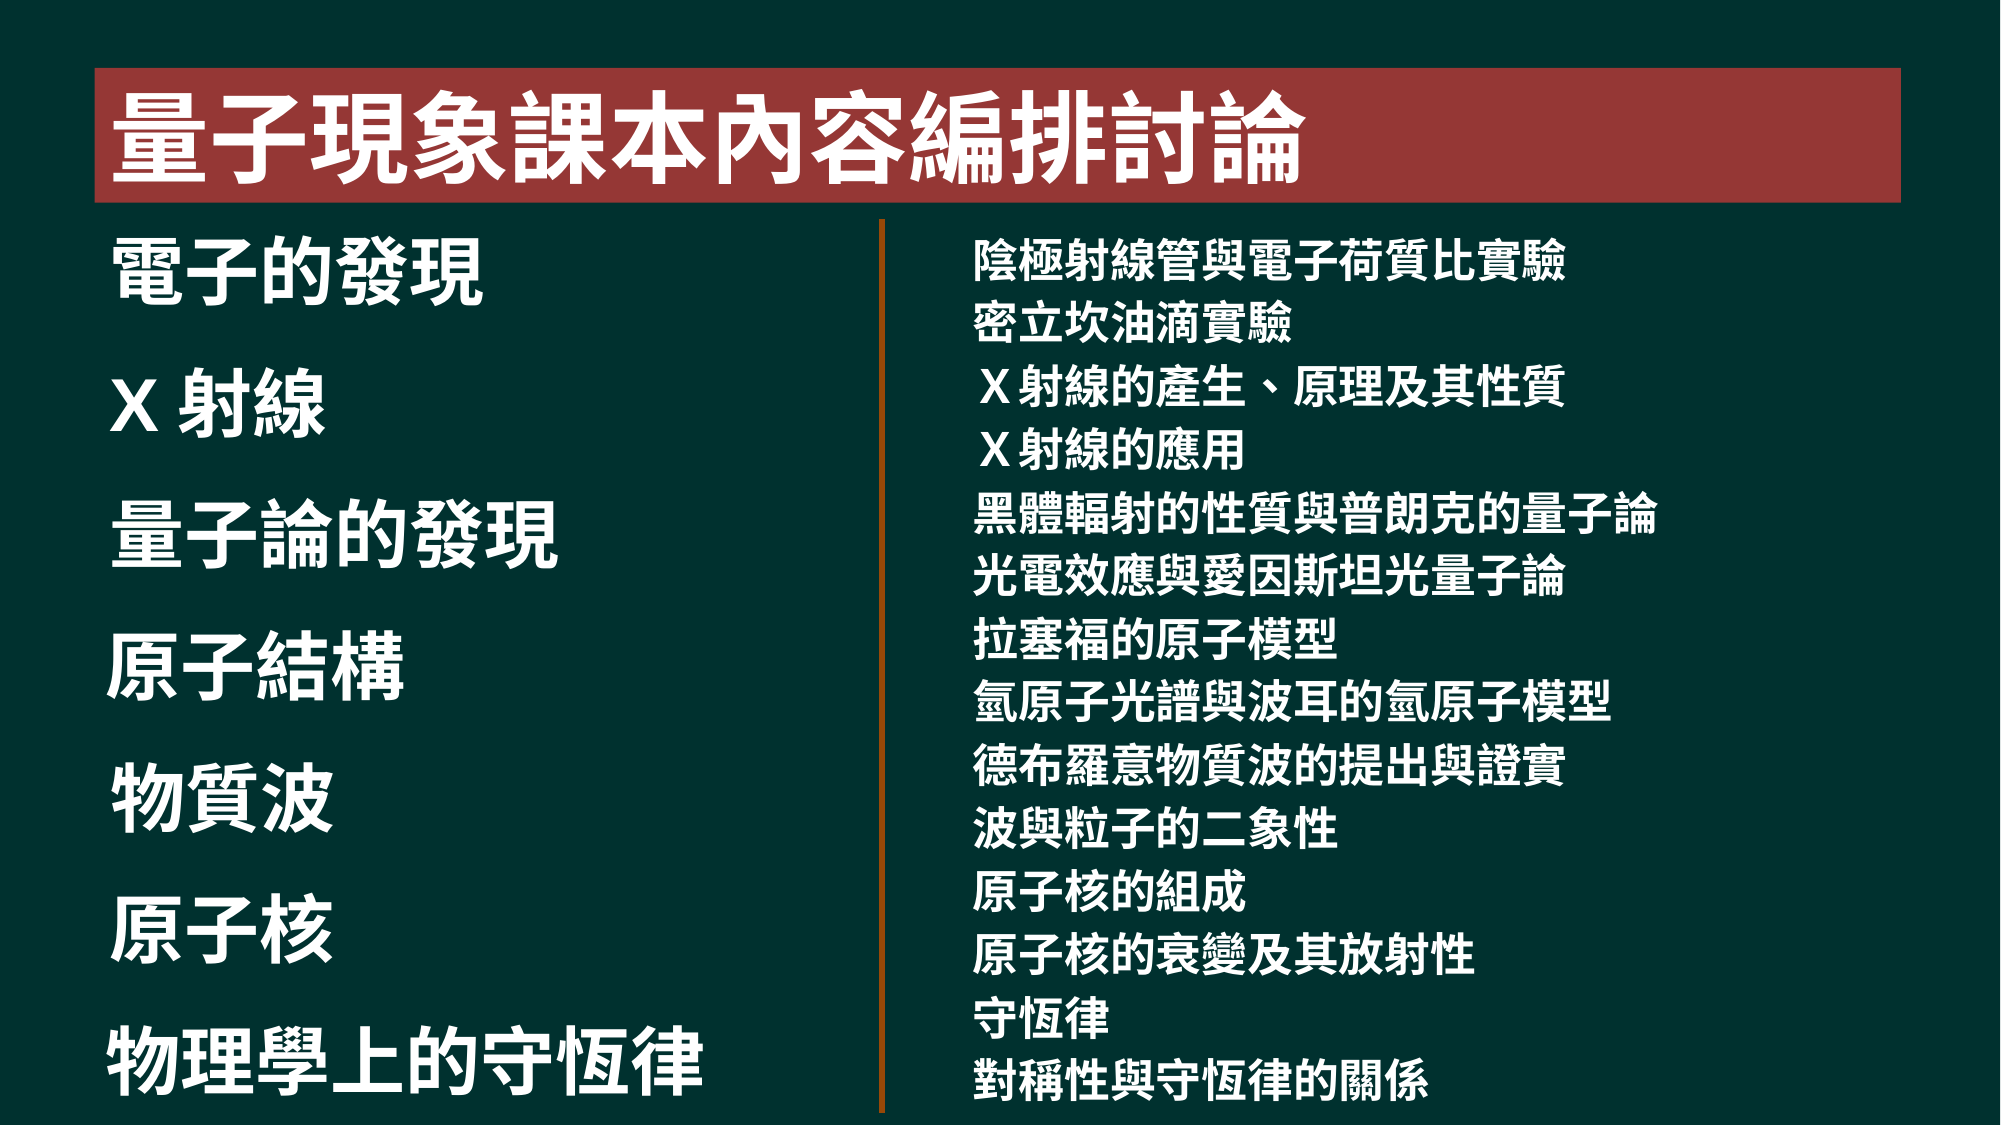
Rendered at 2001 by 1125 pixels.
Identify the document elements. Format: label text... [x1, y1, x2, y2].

text_box 陰極射線管與電子荷質比實驗 密立坎油滴實驗 [958, 216, 1901, 343]
text_box 黑體輻射的性質與普朗克的量子論 光電效應與愛因斯坦光量子論 [958, 469, 1901, 595]
text_box 原子核 [94, 875, 735, 981]
text_box 量子論的發現 [94, 480, 736, 586]
picture [0, 0, 2001, 1125]
text_box 物理學上的守恆律 [90, 1007, 736, 1112]
text_box 守恆律 對稱性與守恆律的關係 [958, 974, 1901, 1115]
text_box 德布羅意物質波的提出與證實 波與粒子的二象性 [958, 736, 1901, 848]
text_box 原子核的組成 原子核的衰變及其放射性 [958, 848, 1901, 974]
text_box Ｘ射線的產生、原理及其性質 Ｘ射線的應用 [958, 343, 1901, 469]
text_box 原子結構 [90, 612, 736, 717]
text_box 拉塞福的原子模型 氫原子光譜與波耳的氫原子模型 [958, 595, 1901, 736]
text_box 物質波 [95, 743, 736, 849]
text_box X射線 [94, 348, 736, 454]
text_box 電子的發現 [94, 217, 736, 322]
text_box 量子現象課本內容編排討論 [94, 67, 1901, 203]
